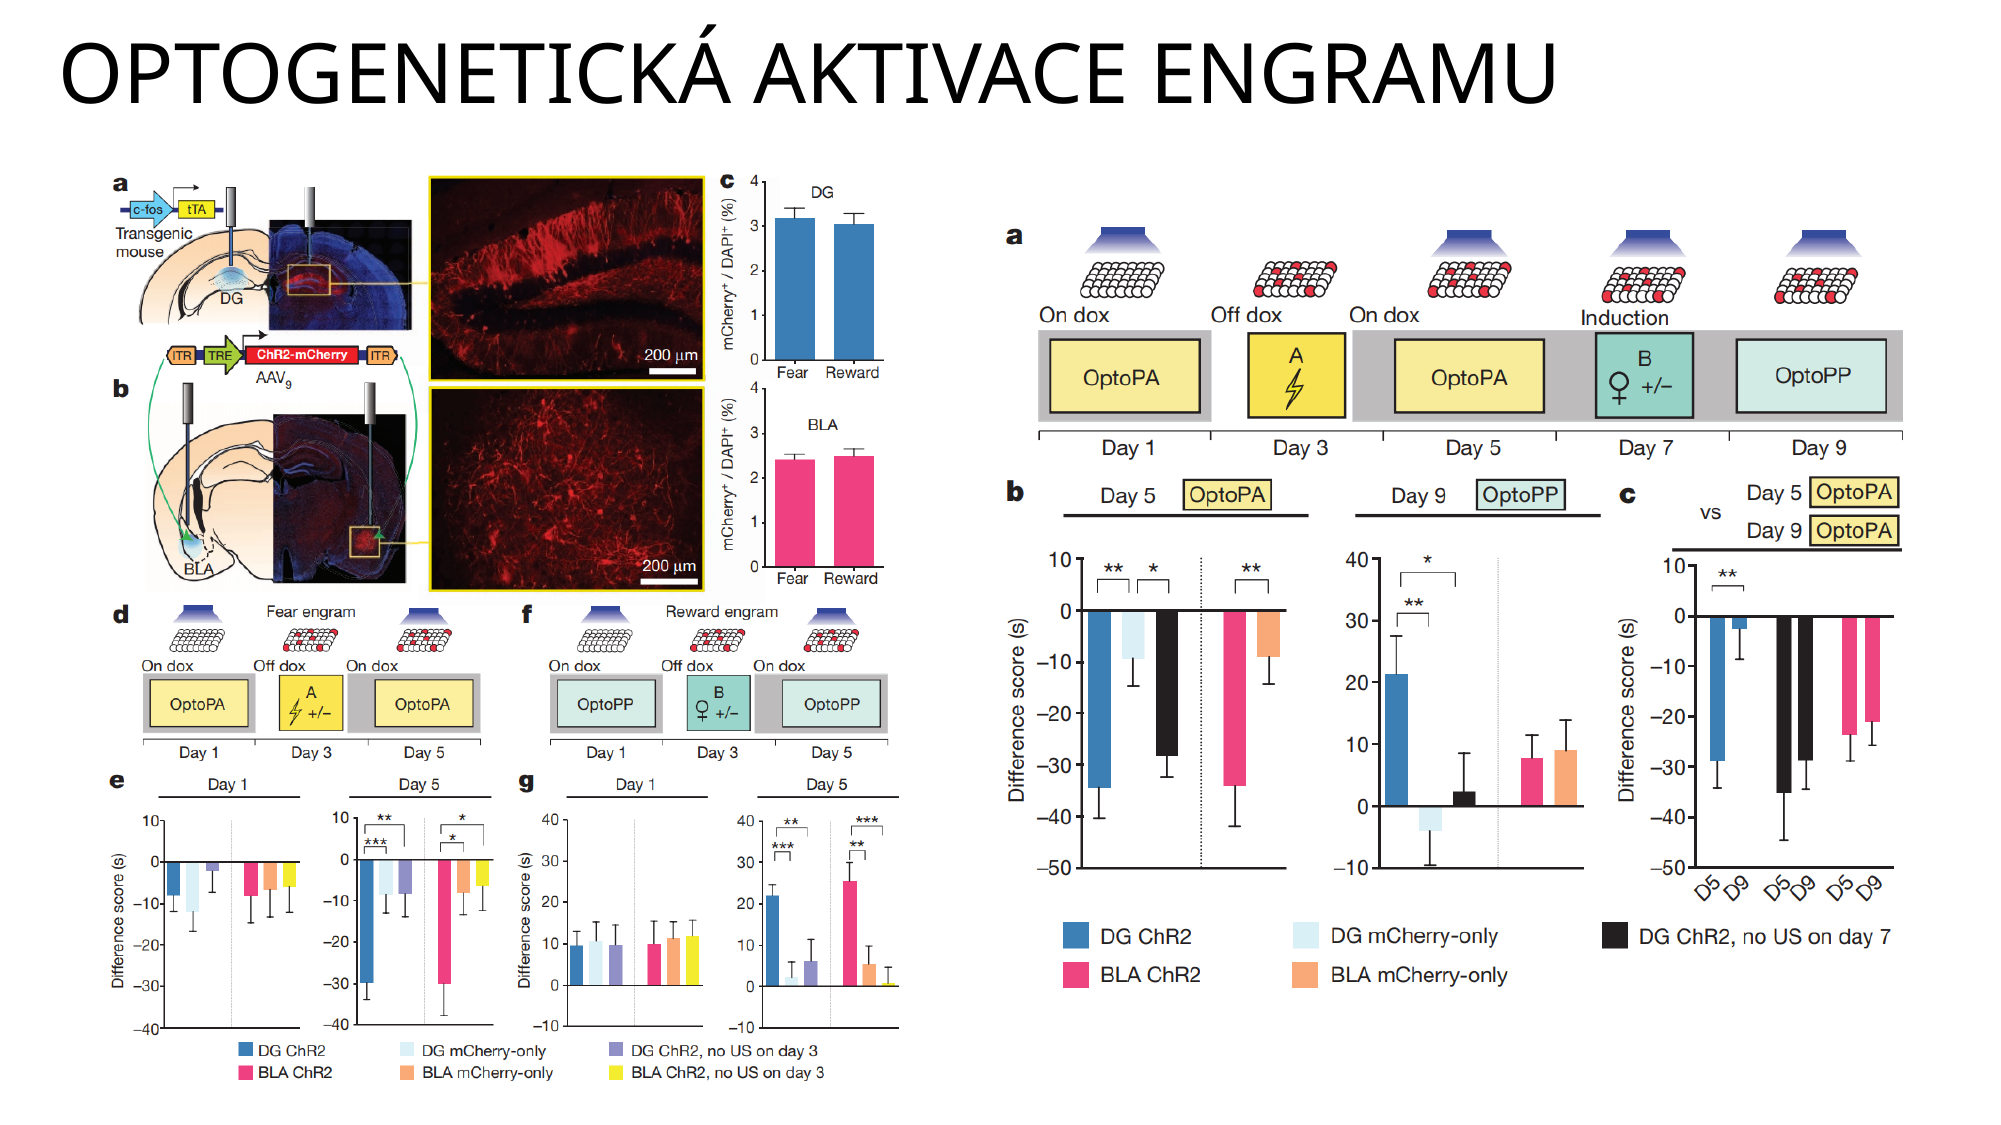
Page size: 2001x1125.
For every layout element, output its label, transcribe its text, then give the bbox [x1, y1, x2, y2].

text_box OPTOGENETICKÁ AKTIVACE ENGRAMU [44, 24, 1848, 242]
picture [986, 196, 1950, 1011]
picture [89, 164, 928, 1091]
